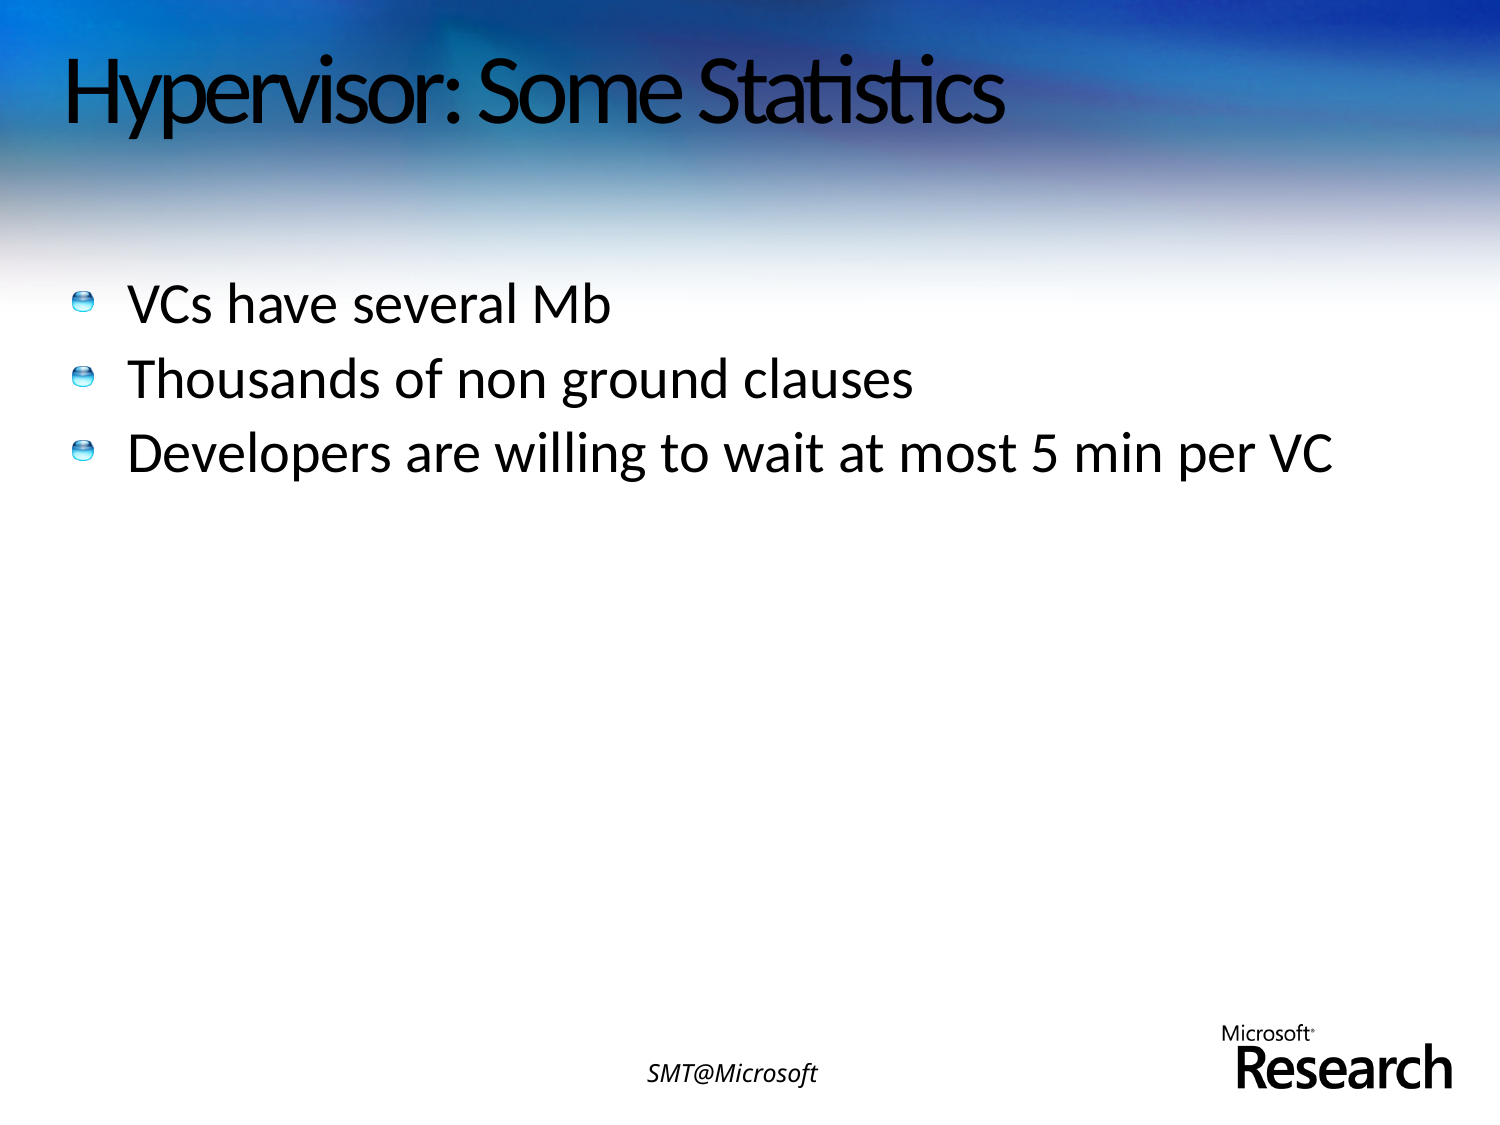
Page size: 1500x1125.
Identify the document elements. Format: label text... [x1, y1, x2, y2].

picture [0, 0, 1500, 1125]
title Hypervisor: Some Statistics [62, 37, 1438, 148]
footer SMT@Microsoft [324, 1042, 1141, 1103]
list VCs have several Mb Thousands of non ground clauses Developers are willing to wait at most 5 min per VC [63, 273, 1439, 571]
